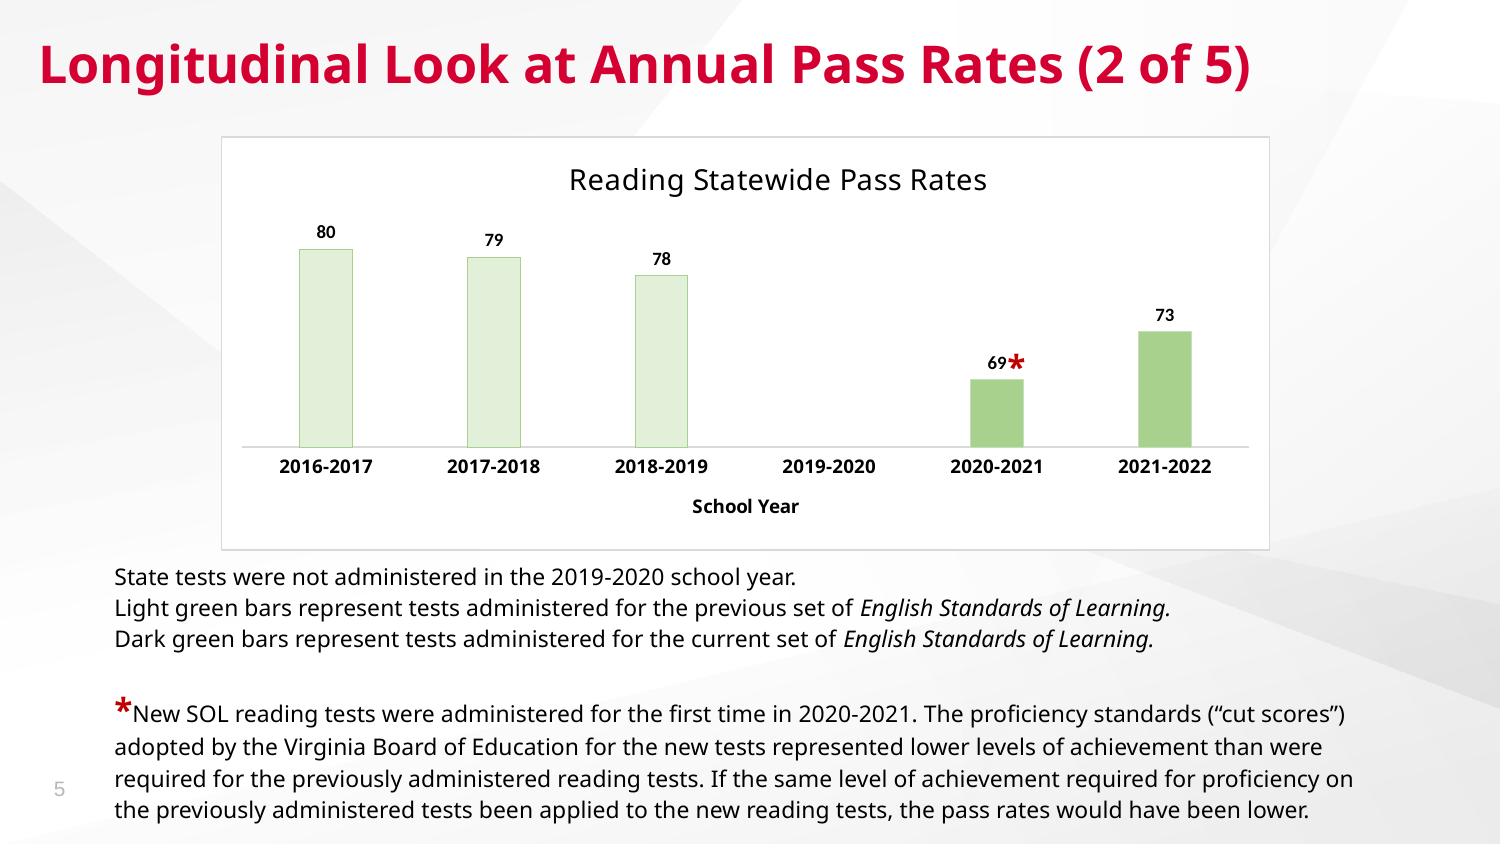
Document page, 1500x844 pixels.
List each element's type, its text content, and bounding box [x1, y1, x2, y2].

text_box State tests were not administered in the 2019-2020 school year. Light green bars represent tests administered for the previous set of English Standards of Learning. Dark green bars represent tests administered for the current set of English Standards of Learning. *New SOL reading tests were administered for the first time in 2020-2021. The proficiency standards (“cut scores”) adopted by the Virginia Board of Education for the new tests represented lower levels of achievement than were required for the previously administered reading tests. If the same level of achievement required for proficiency on the previously administered tests been applied to the new reading tests, the pass rates would have been lower. [99, 551, 1392, 831]
title Longitudinal Look at Annual Pass Rates (2 of 5) [23, 16, 1421, 111]
slide_number 5 [38, 755, 99, 821]
picture [0, 0, 1500, 844]
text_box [220, 136, 1271, 552]
